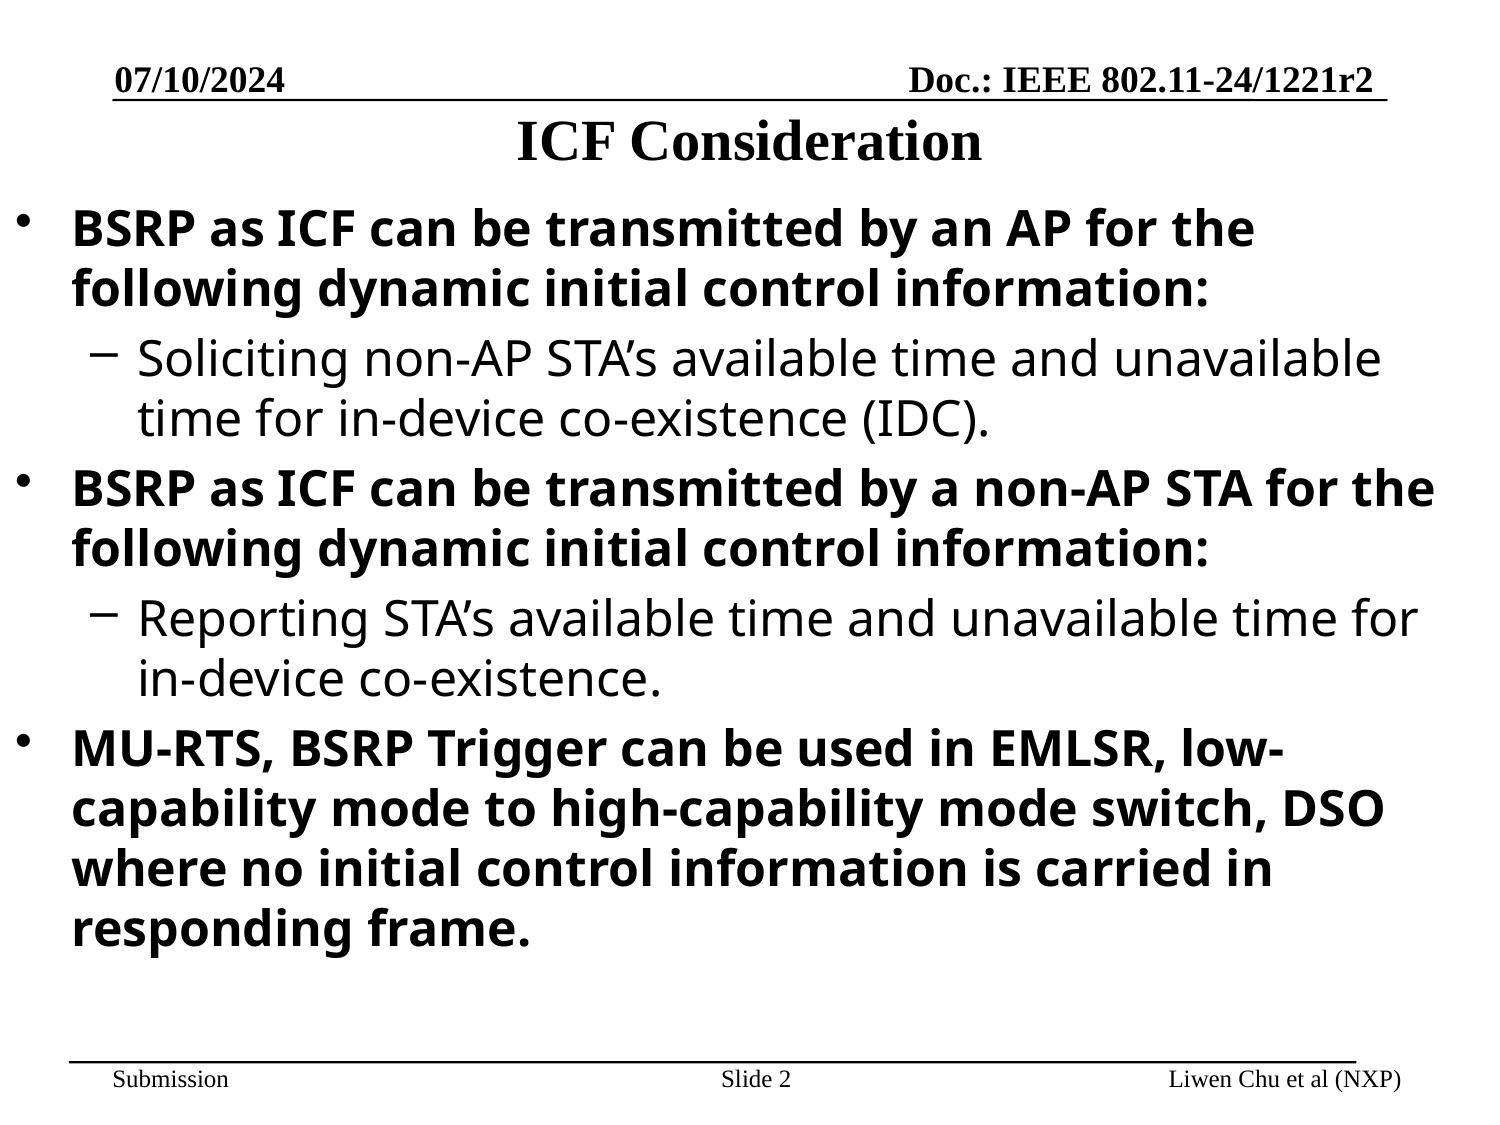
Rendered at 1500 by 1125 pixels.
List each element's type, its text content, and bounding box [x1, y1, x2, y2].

title ICF Consideration [0, 85, 1500, 188]
footer Liwen Chu et al (NXP) [1165, 1061, 1402, 1093]
slide_number Slide 2 [712, 1061, 800, 1093]
list BSRP as ICF can be transmitted by an AP for the following dynamic initial control information: Soliciting non-AP STA’s available time and unavailable time for in-device co-existence (IDC). BSRP as ICF can be transmitted by a non-AP STA for the following dynamic initial control information: Reporting STA’s available time and unavailable time for in-device co-existence. MU-RTS, BSRP Trigger can be used in EMLSR, low-capability mode to high-capability mode switch, DSO where no initial control information is carried in responding frame. [0, 188, 1500, 1071]
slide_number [114, 54, 288, 101]
